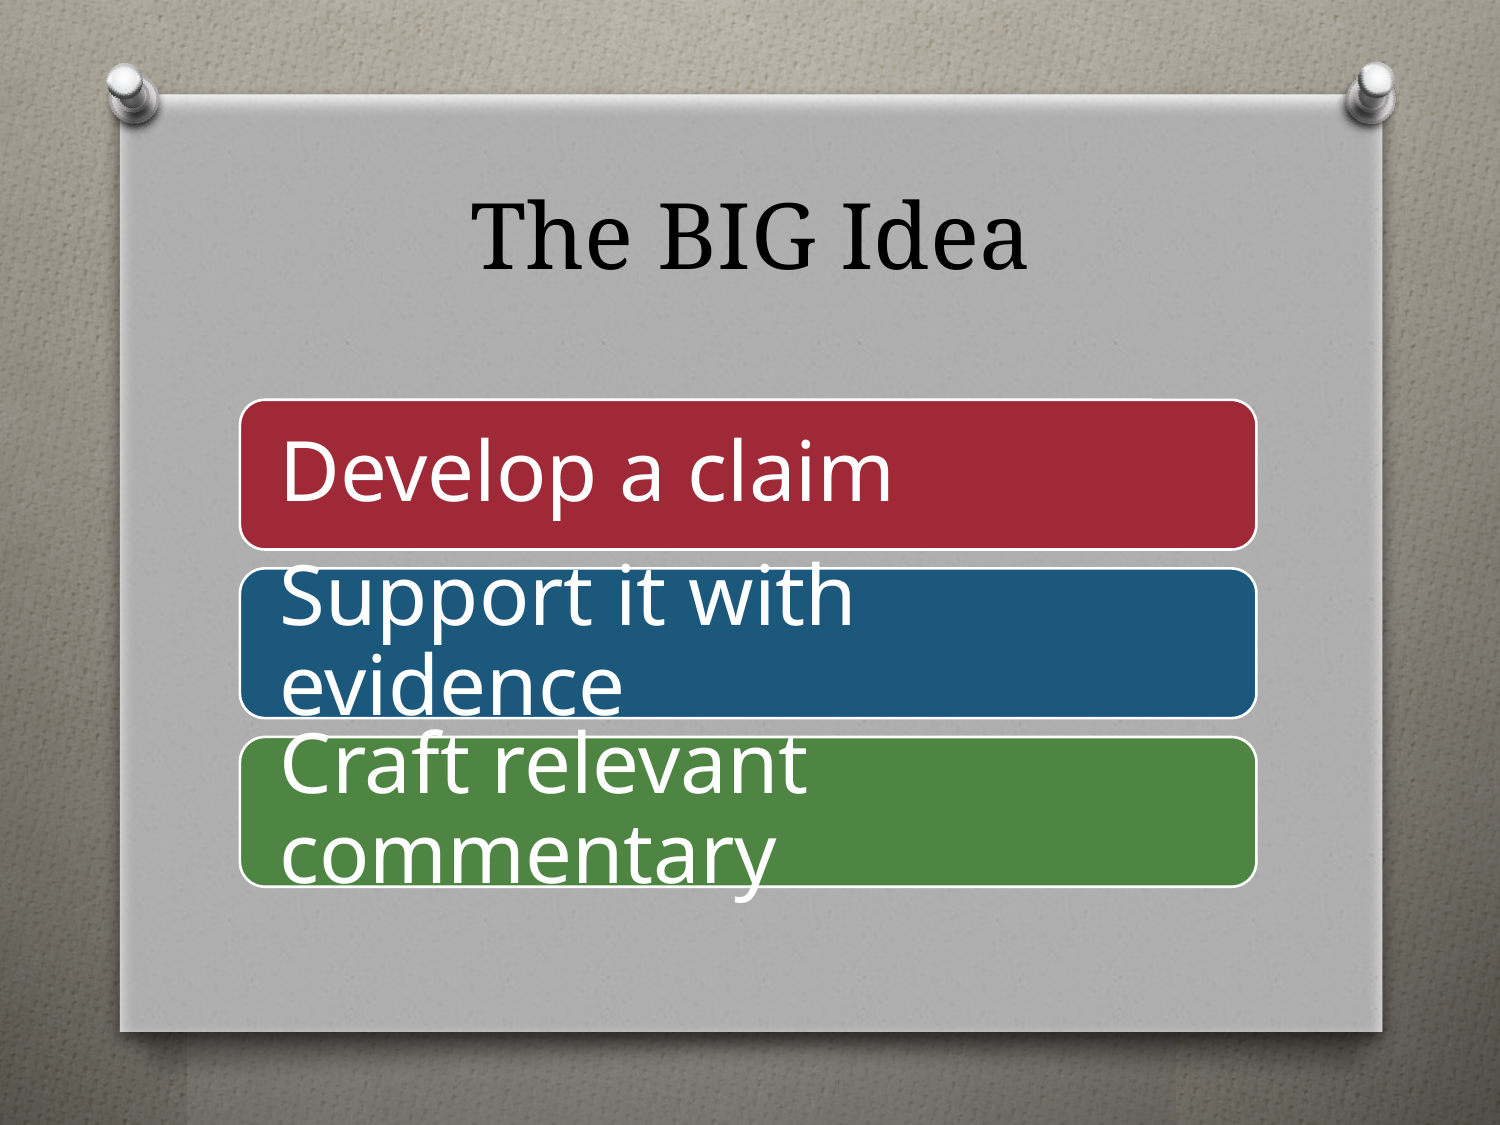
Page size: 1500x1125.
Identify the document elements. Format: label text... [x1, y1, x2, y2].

picture [75, 29, 198, 153]
title The BIG Idea [179, 134, 1323, 332]
picture [1317, 35, 1439, 156]
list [239, 347, 1257, 940]
